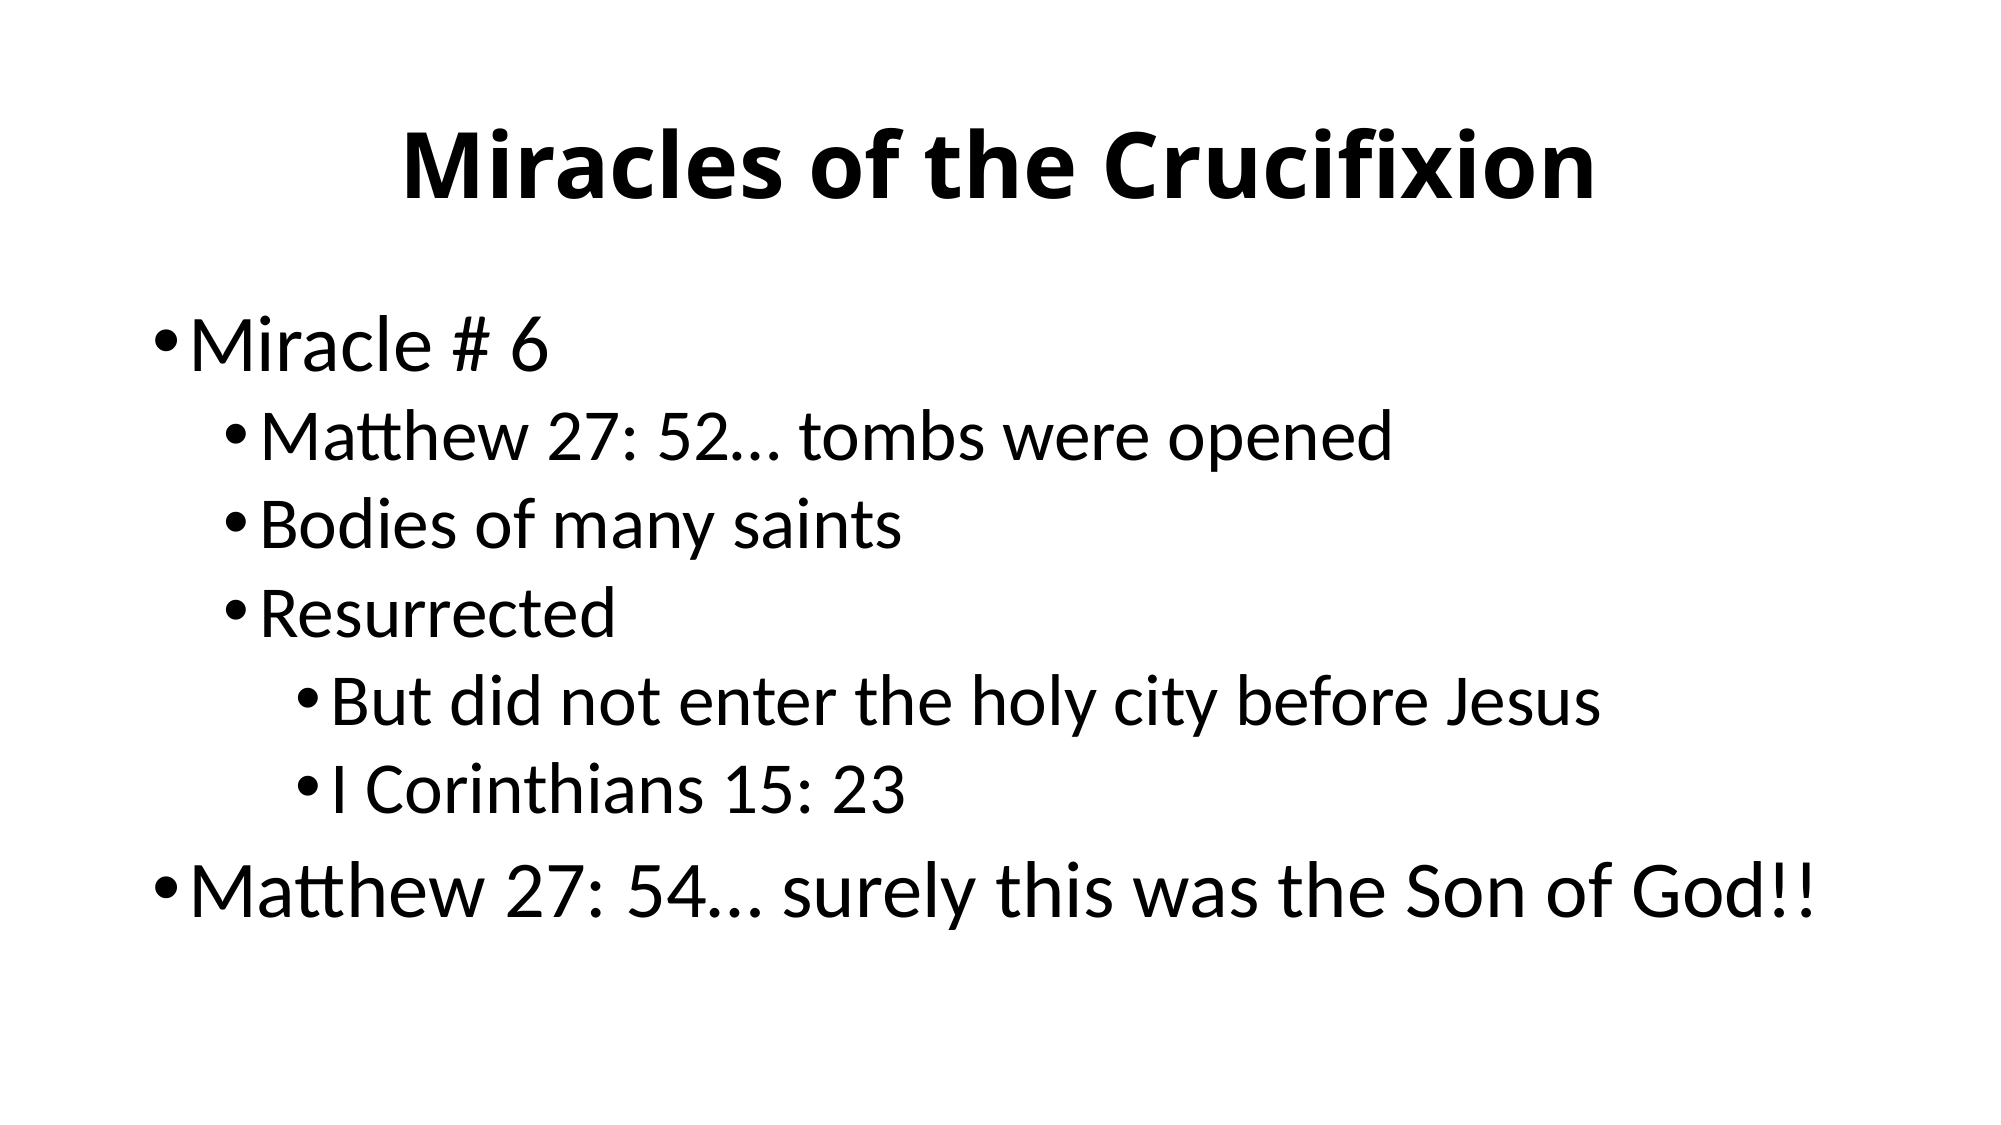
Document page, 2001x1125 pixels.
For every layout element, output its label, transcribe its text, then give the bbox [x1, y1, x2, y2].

title Miracles of the Crucifixion [137, 59, 1863, 278]
list Miracle # 6 Matthew 27: 52… tombs were opened Bodies of many saints Resurrected But did not enter the holy city before Jesus I Corinthians 15: 23 Matthew 27: 54… surely this was the Son of God!! [137, 293, 1863, 1014]
